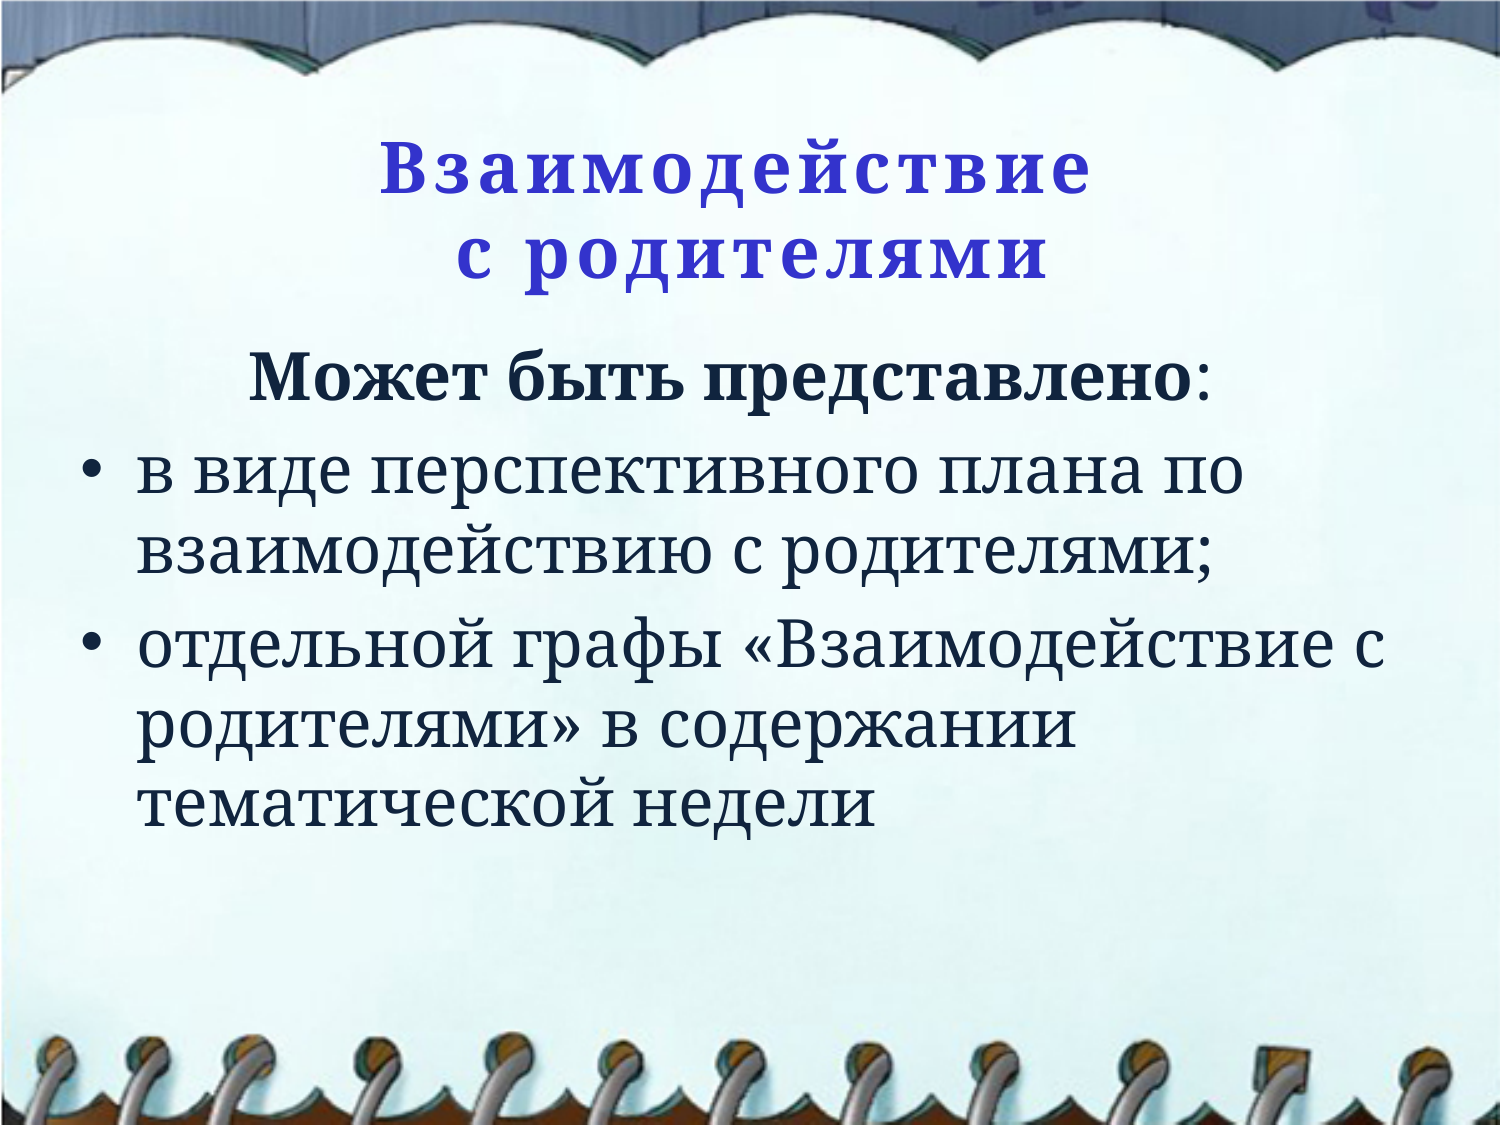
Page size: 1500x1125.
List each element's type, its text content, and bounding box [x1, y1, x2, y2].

title Взаимодействие с родителями [76, 113, 1427, 302]
list Может быть представлено: в виде перспективного плана по взаимодействию с родителями; отдельной графы «Взаимодействие с родителями» в содержании тематической недели [64, 326, 1415, 1069]
picture [0, 0, 1500, 1125]
